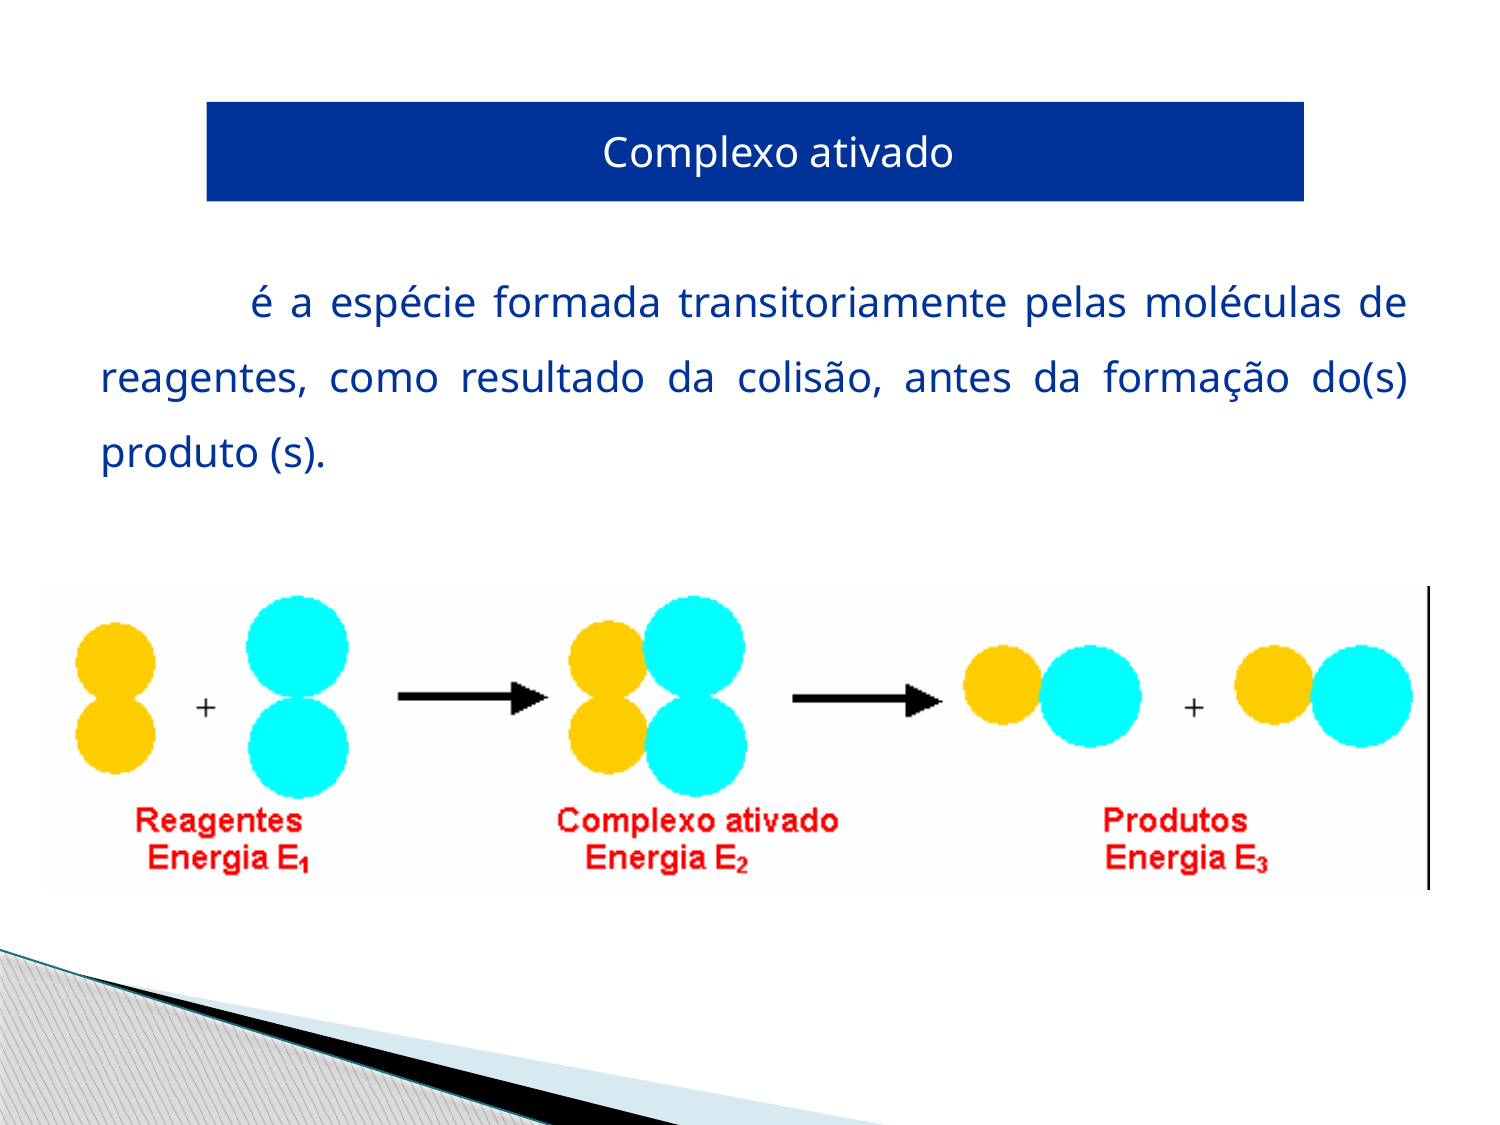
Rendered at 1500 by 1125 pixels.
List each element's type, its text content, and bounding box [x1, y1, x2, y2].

text_box Complexo ativado [572, 101, 981, 187]
picture [41, 585, 1430, 891]
text_box [206, 101, 1304, 202]
text_box é a espécie formada transitoriamente pelas moléculas de reagentes, como resultado da colisão, antes da formação do(s) produto (s). [41, 243, 1424, 575]
